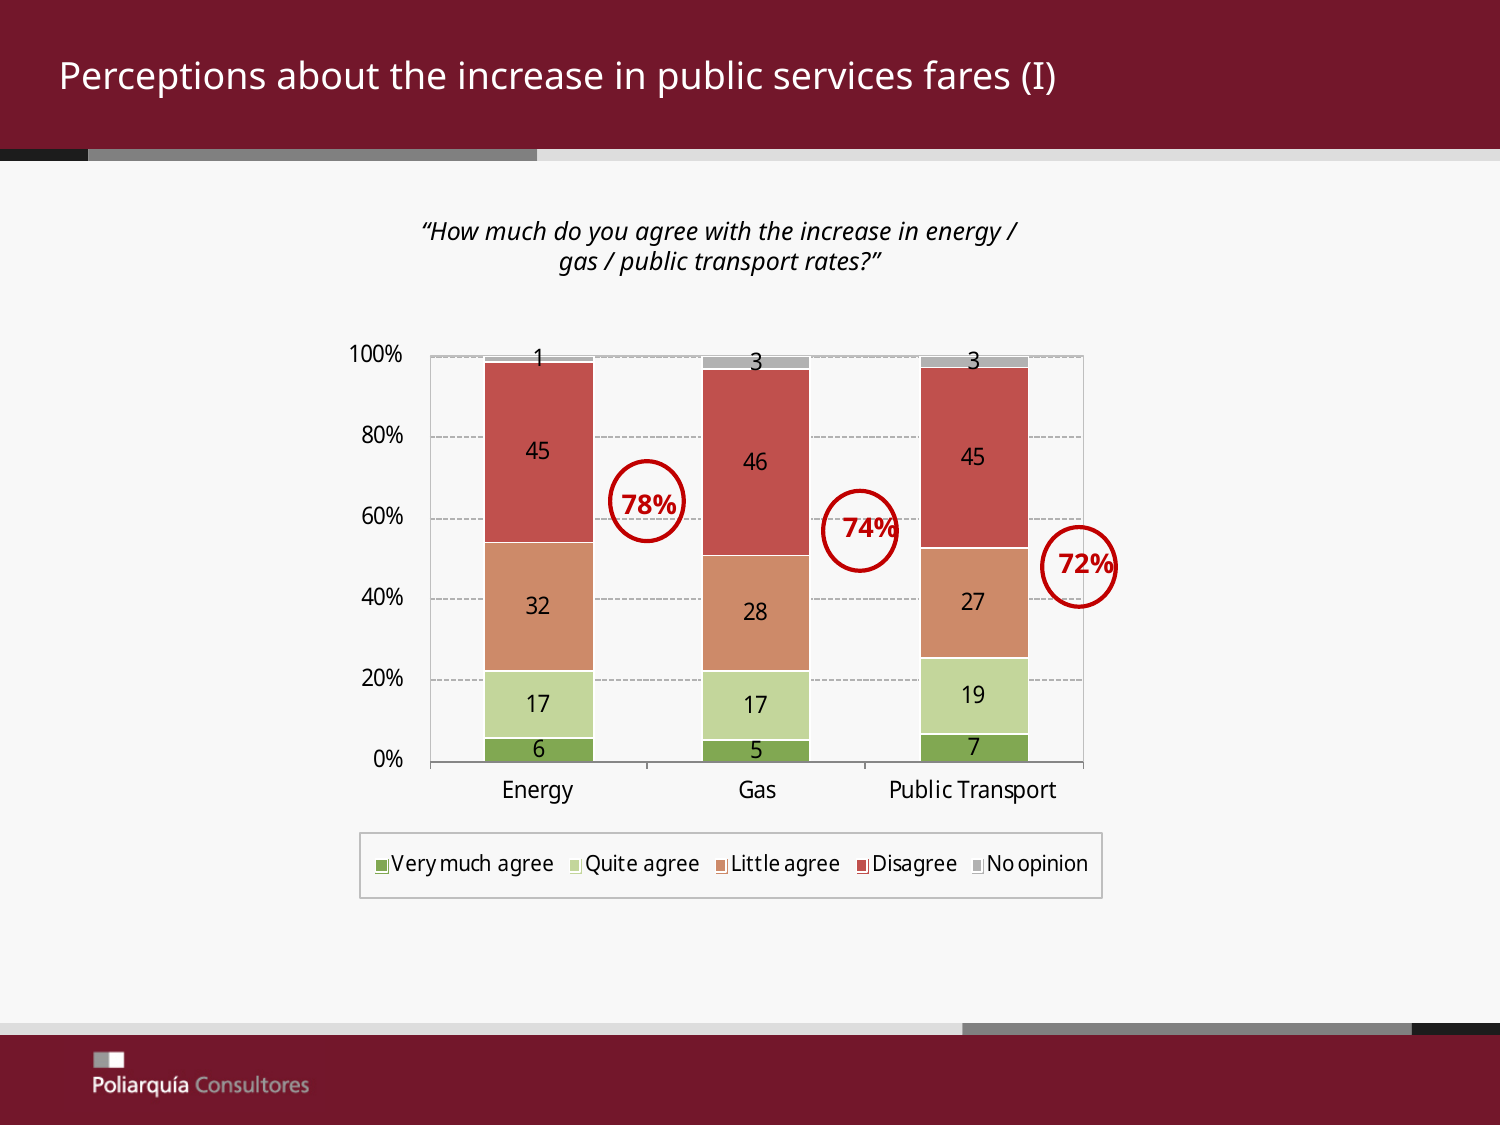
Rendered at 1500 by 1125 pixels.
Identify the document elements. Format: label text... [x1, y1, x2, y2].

text_box Perceptions about the increase in public services fares (I) [0, 0, 1500, 149]
picture [64, 1035, 325, 1112]
text_box “How much do you agree with the increase in energy / gas / public transport rates?” [400, 207, 1038, 283]
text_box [1033, 526, 1140, 607]
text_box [596, 460, 703, 542]
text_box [324, 314, 1143, 915]
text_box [820, 490, 921, 571]
